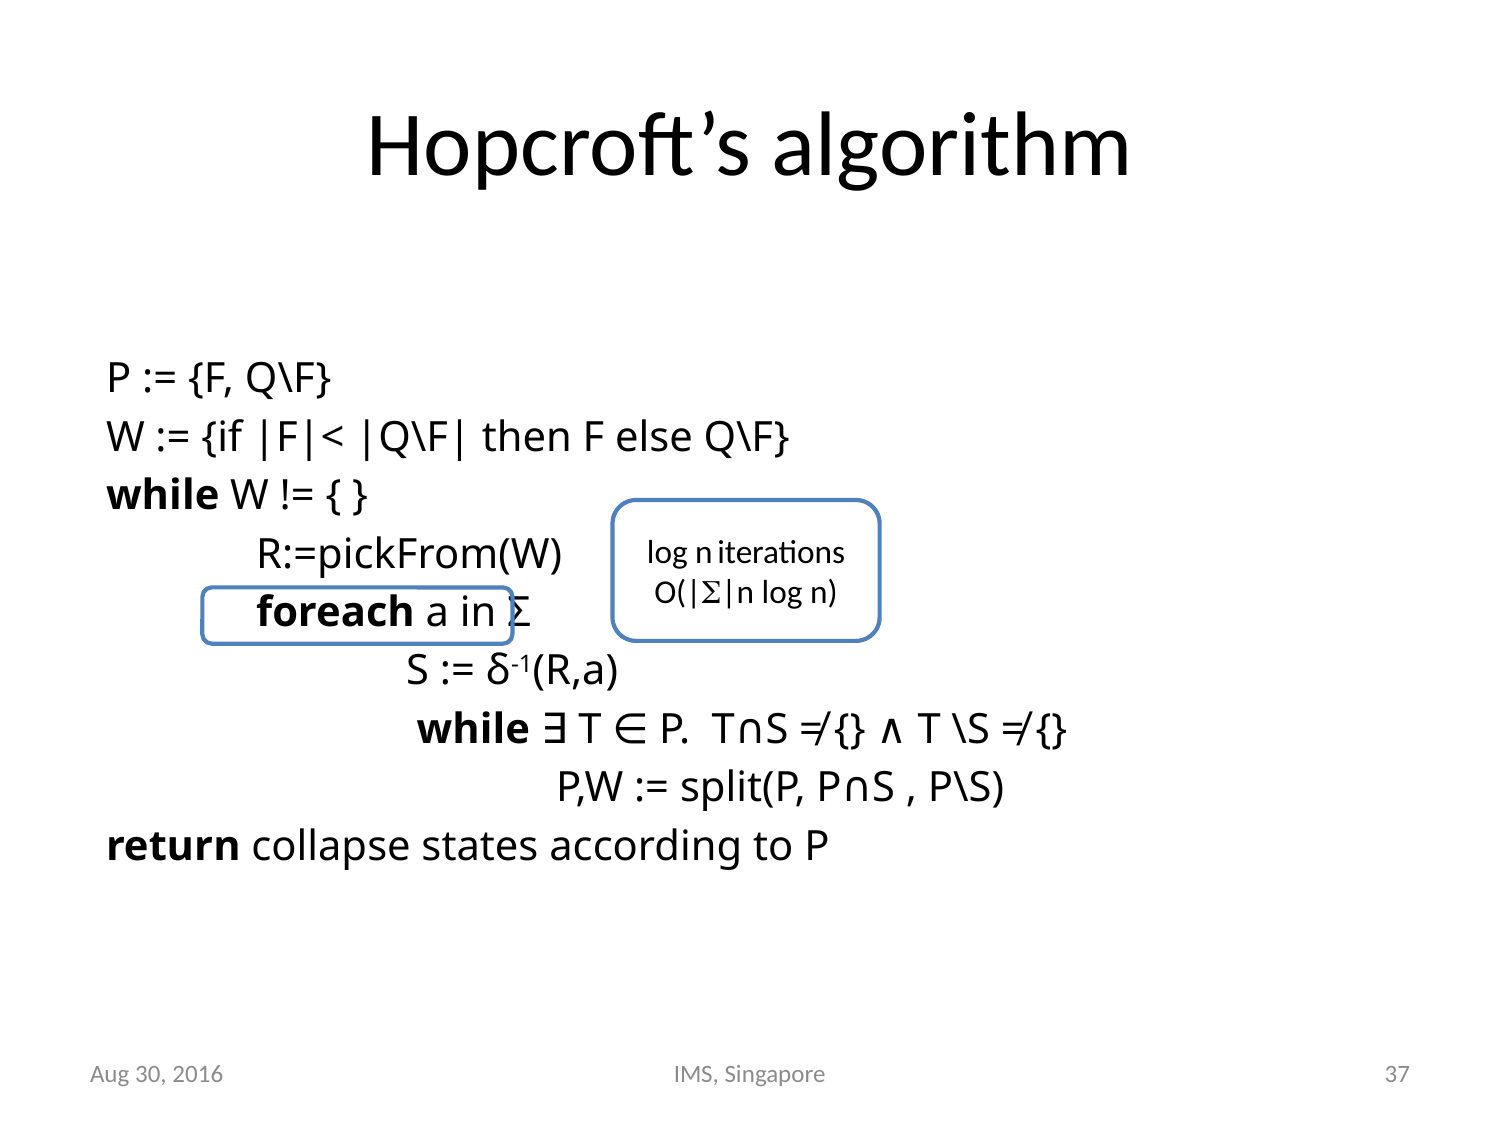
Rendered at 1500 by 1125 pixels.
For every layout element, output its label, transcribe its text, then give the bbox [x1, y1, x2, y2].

footer IMS, Singapore [512, 1042, 988, 1103]
slide_number 37 [1074, 1042, 1425, 1103]
text_box [200, 585, 515, 646]
list P := {F, Q\F} W := {if |F|< |Q\F| then F else Q\F} while W != { } R:=pickFrom(W) foreach a in Σ S := δ-1(R,a) while ∃ T ∈ P. T∩S ≠ {} ∧ T \S ≠ {} P,W := split(P, P∩S , P\S) return collapse states according to P [90, 343, 1380, 930]
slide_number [75, 1042, 425, 1103]
text_box log n iterations O(||n log n) [610, 497, 882, 643]
title Hopcroft’s algorithm [74, 44, 1426, 233]
